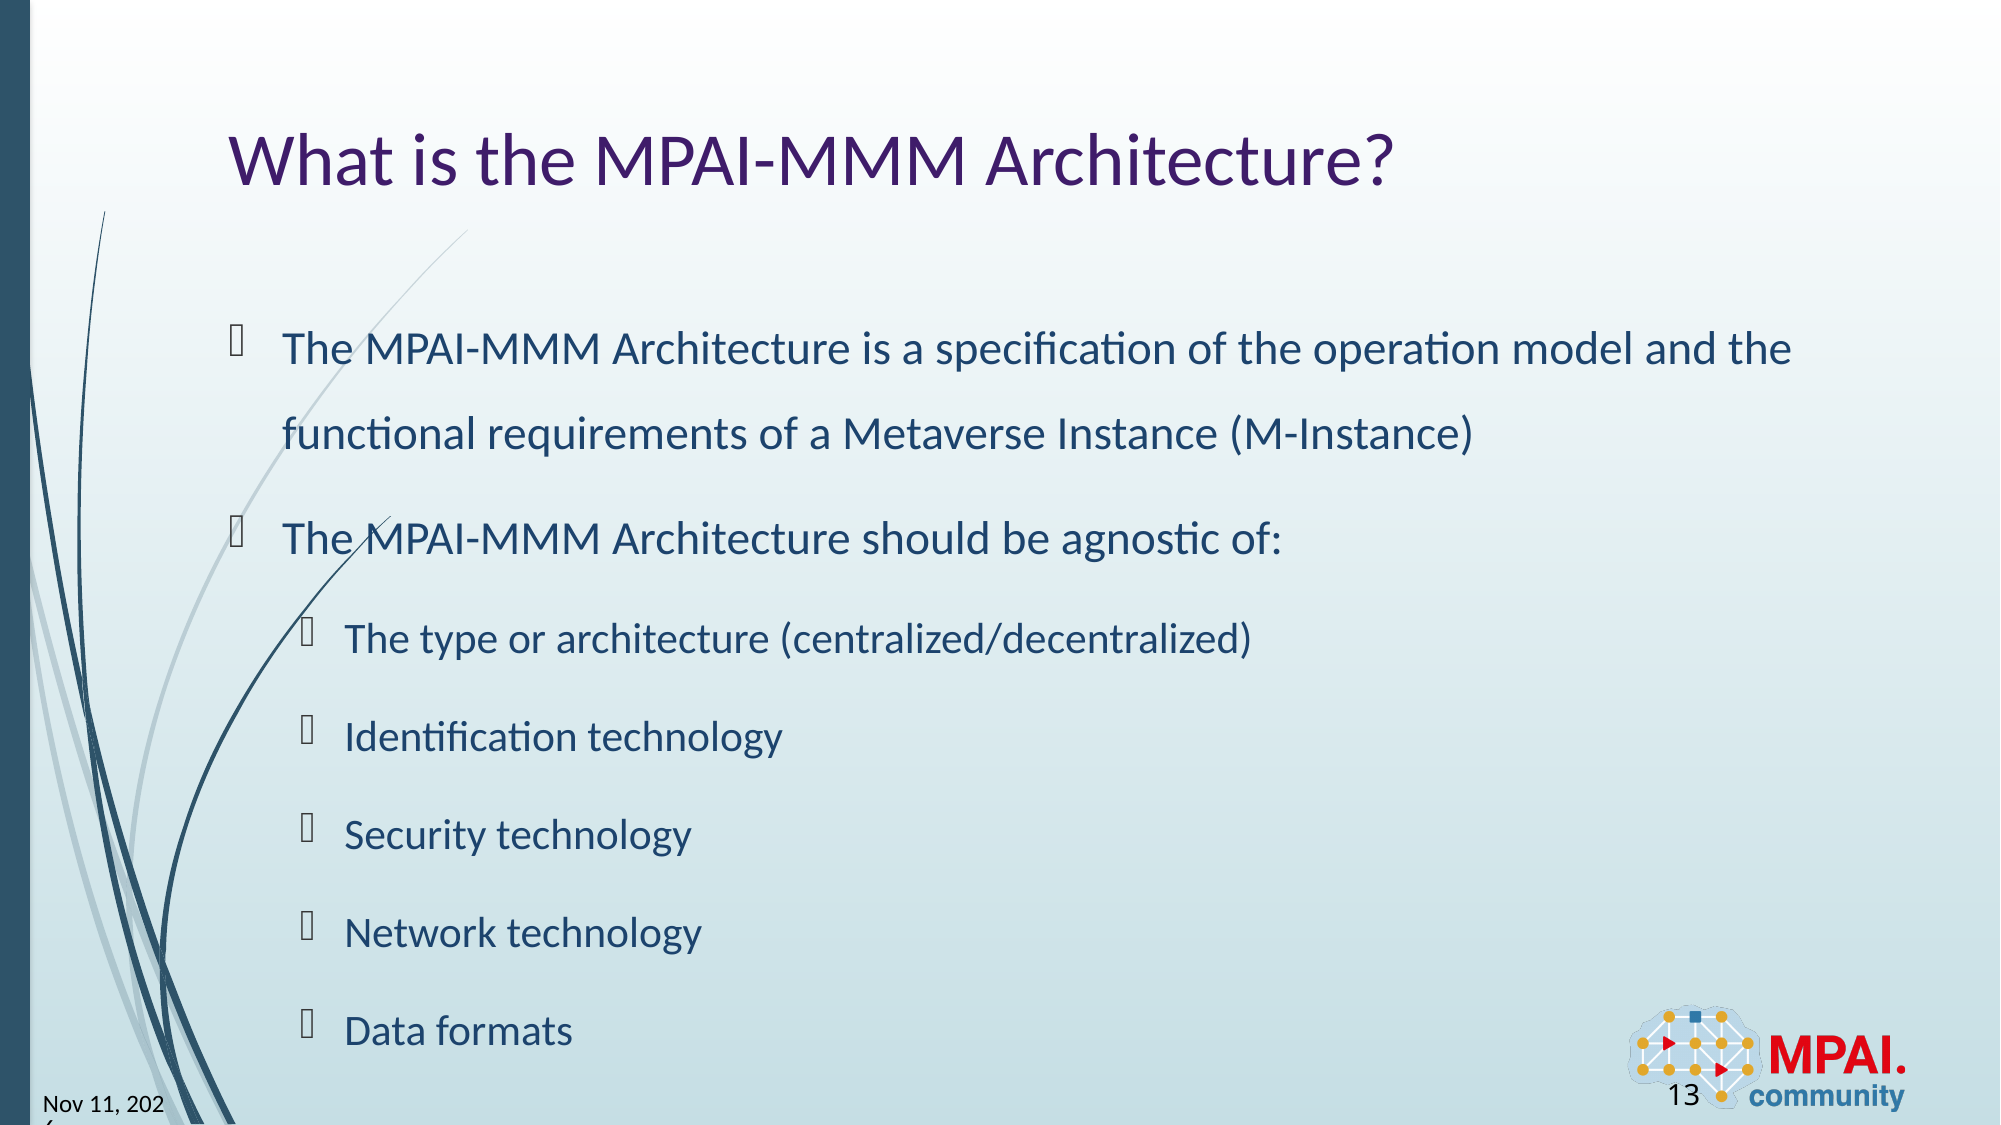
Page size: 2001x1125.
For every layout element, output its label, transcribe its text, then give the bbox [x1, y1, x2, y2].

title What is the MPAI-MMM Architecture? [213, 102, 1888, 281]
list The MPAI-MMM Architecture is a specification of the operation model and the functional requirements of a Metaverse Instance (M-Instance) The MPAI-MMM Architecture should be agnostic of: The type or architecture (centralized/decentralized) Identification technology Security technology Network technology Data formats [213, 281, 1888, 1066]
slide_number 23-Jun-23 [28, 1080, 192, 1125]
picture [1623, 999, 1909, 1120]
slide_number 13 [1652, 1076, 1744, 1085]
